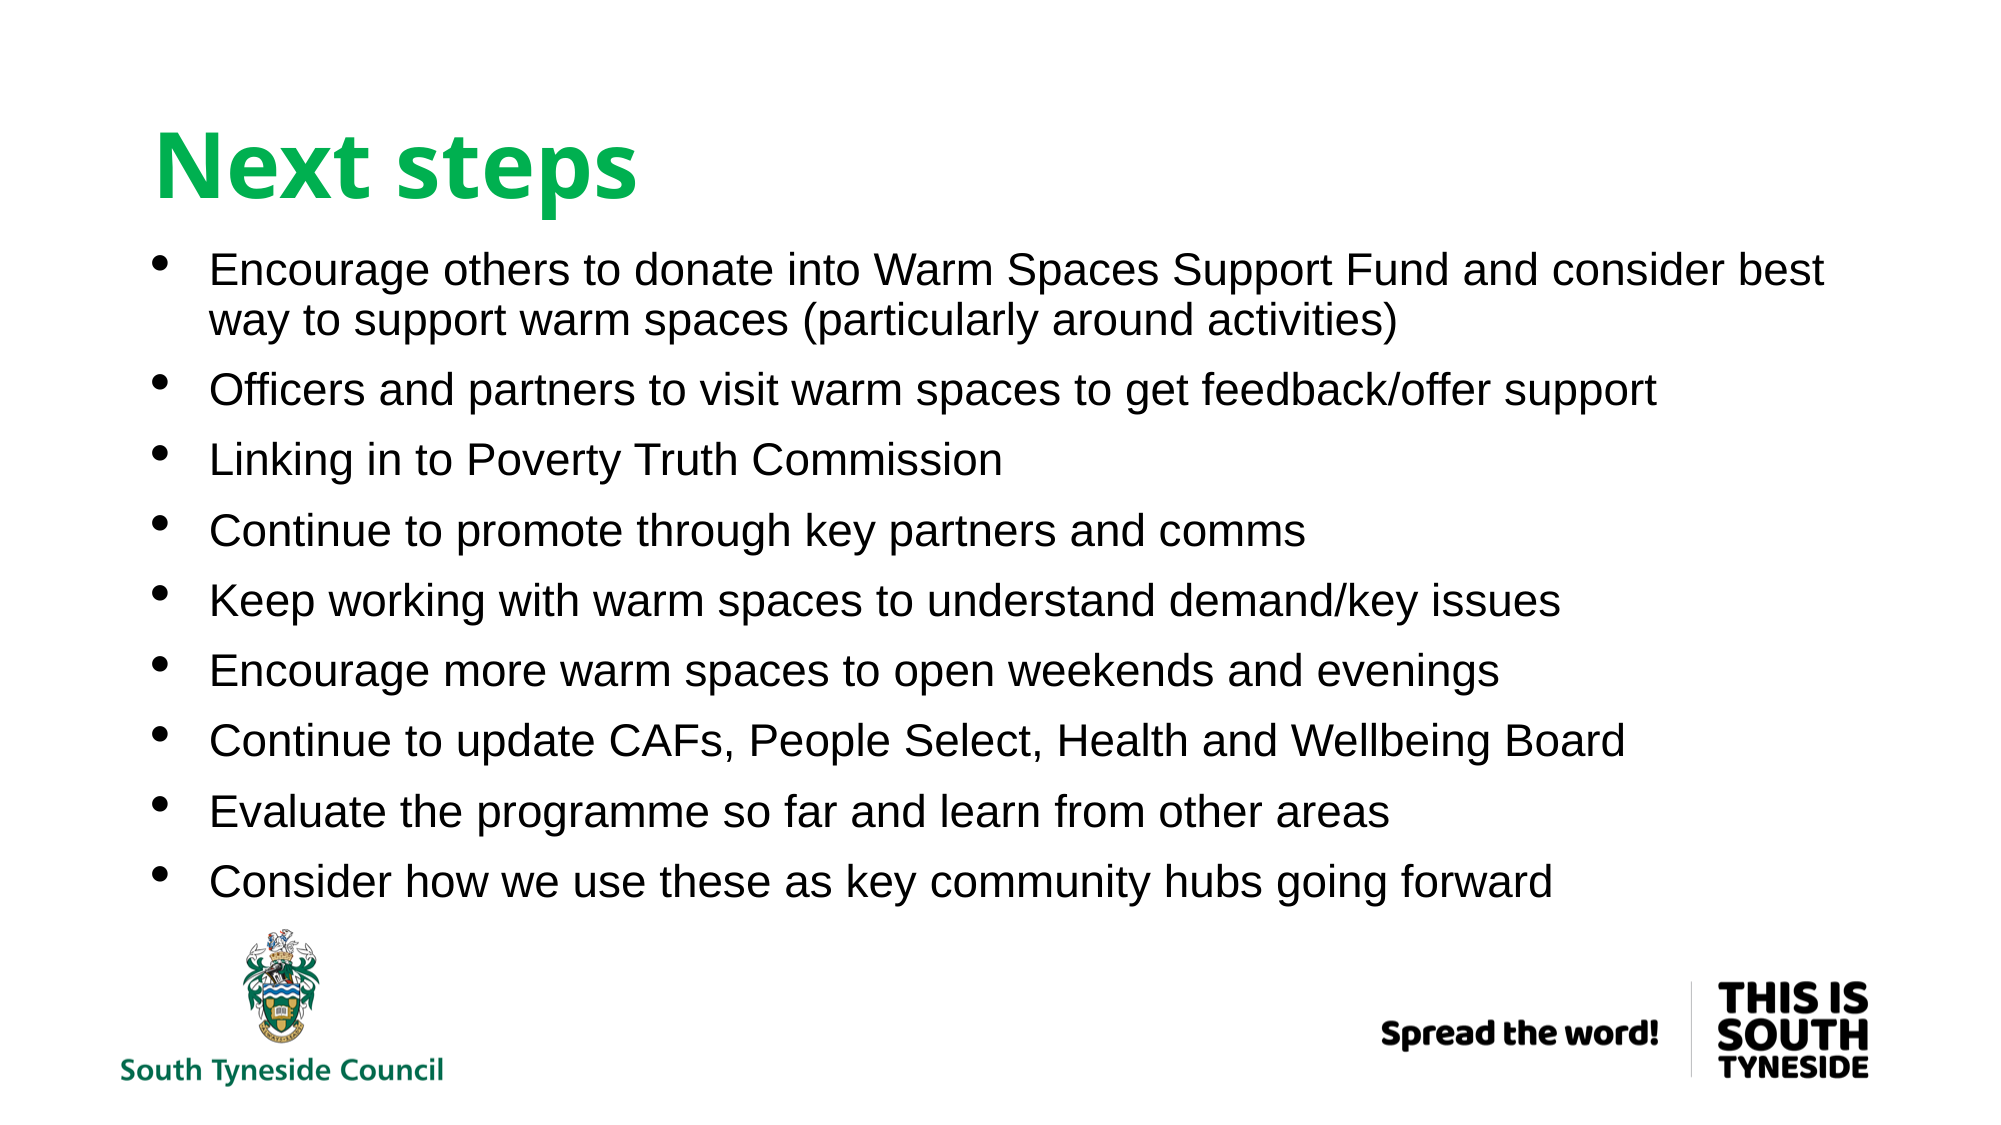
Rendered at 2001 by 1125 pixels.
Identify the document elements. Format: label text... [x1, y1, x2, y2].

picture [0, 913, 2000, 1125]
title Next steps [137, 59, 1863, 238]
list Encourage others to donate into Warm Spaces Support Fund and consider best way to support warm spaces (particularly around activities) Officers and partners to visit warm spaces to get feedback/offer support Linking in to Poverty Truth Commission Continue to promote through key partners and comms Keep working with warm spaces to understand demand/key issues Encourage more warm spaces to open weekends and evenings Continue to update CAFs, People Select, Health and Wellbeing Board Evaluate the programme so far and learn from other areas Consider how we use these as key community hubs going forward [137, 238, 1863, 913]
